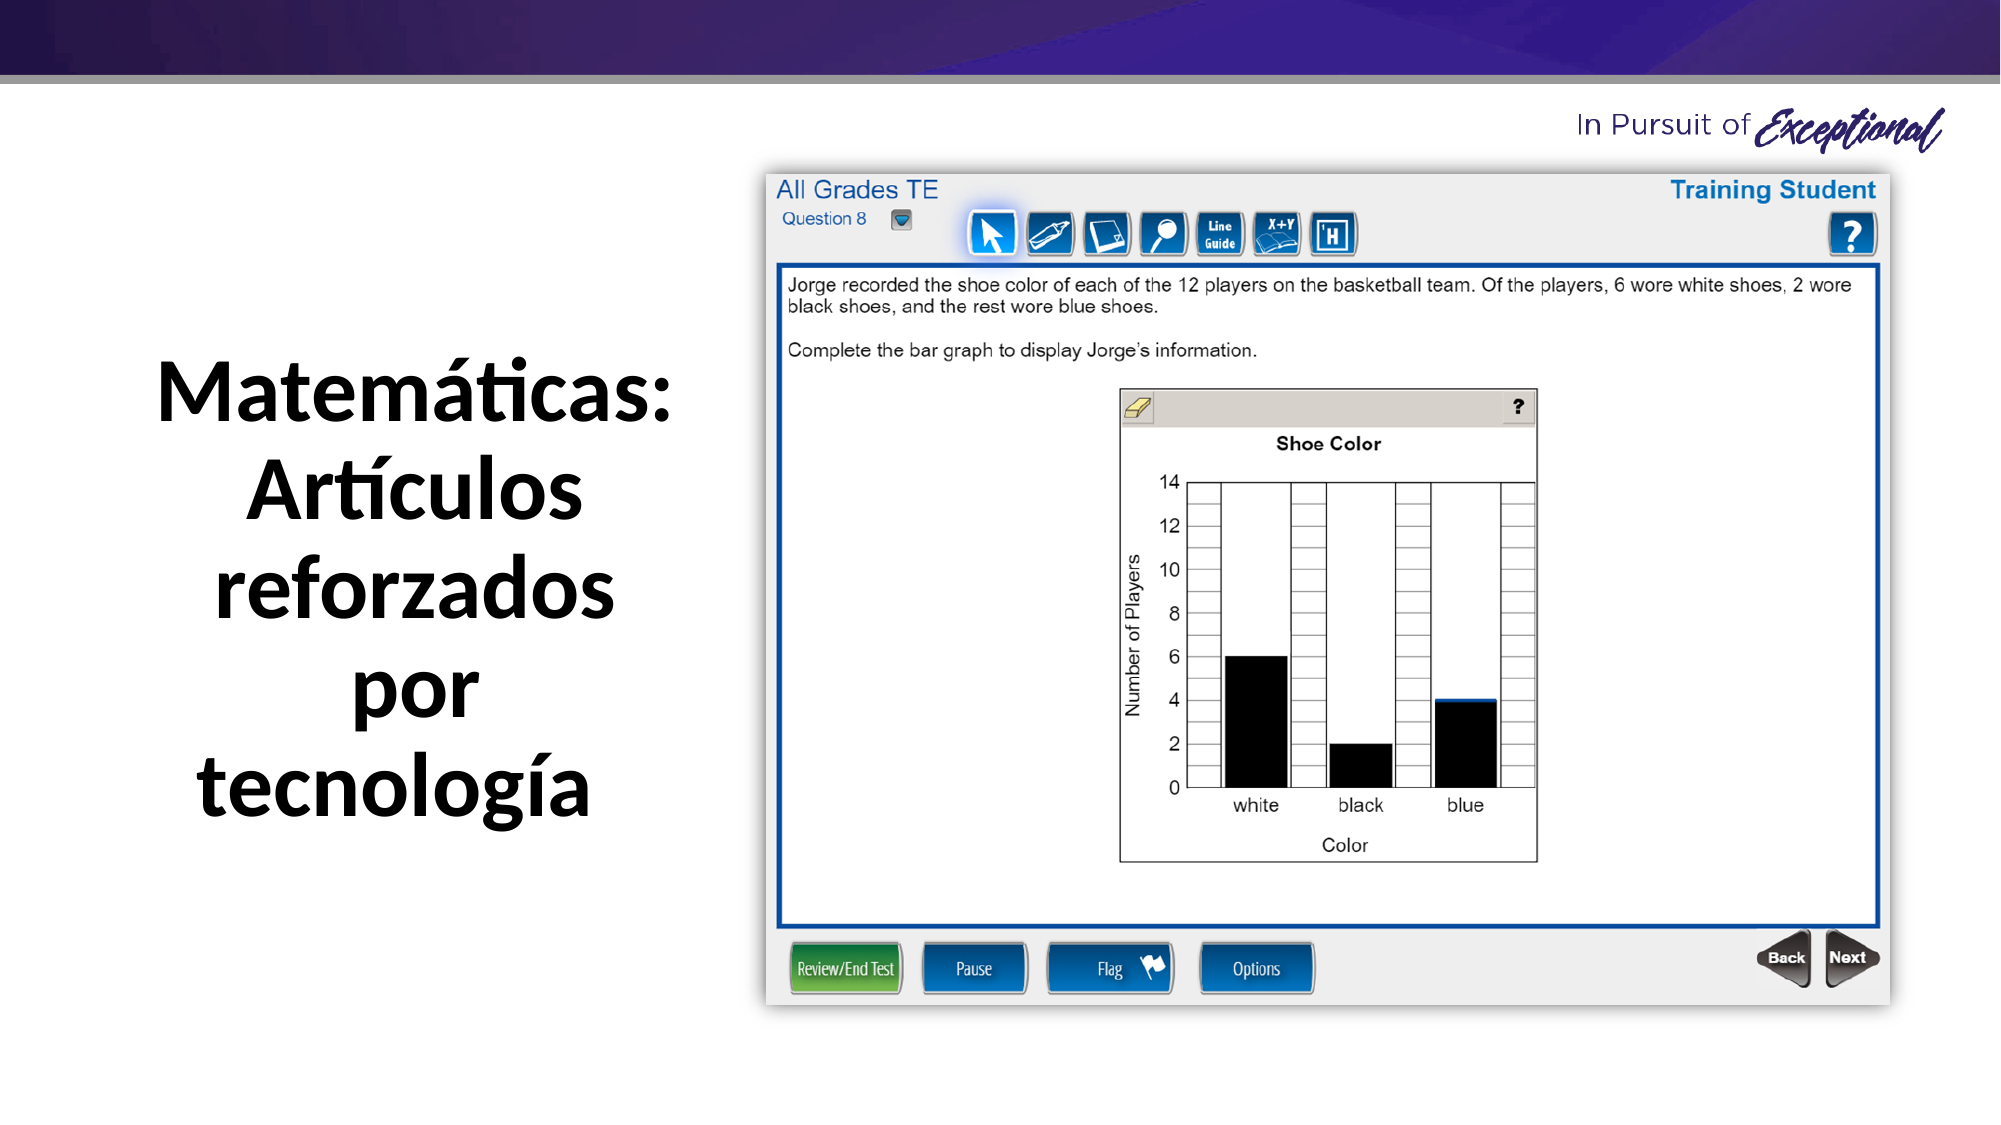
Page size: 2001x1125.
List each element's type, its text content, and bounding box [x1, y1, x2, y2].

picture [0, 0, 2001, 1125]
title Matemáticas: Artículos reforzados por tecnología [132, 480, 699, 698]
